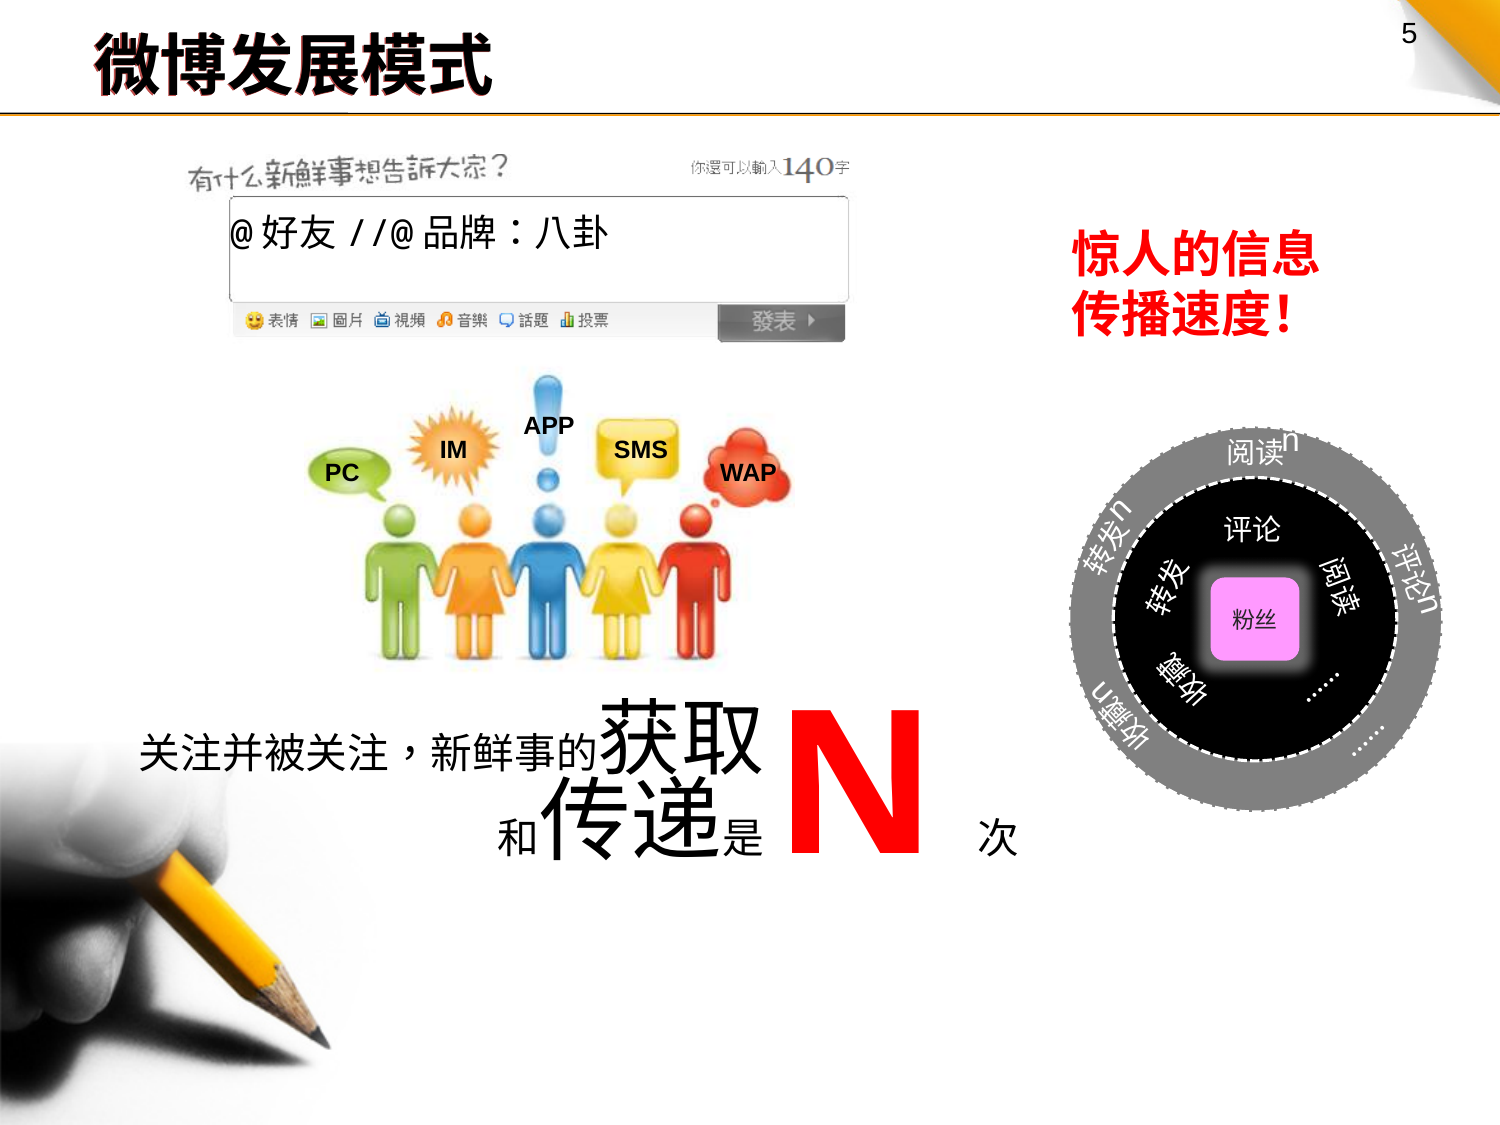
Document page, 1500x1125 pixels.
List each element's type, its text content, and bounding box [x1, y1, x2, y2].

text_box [182, 153, 857, 694]
text_box 惊人的信息传播速度！ [1056, 214, 1341, 350]
text_box 微博发展模式 [79, 15, 510, 111]
text_box 关注并被关注，新鲜事的获取 和传递是N 次 [123, 729, 1034, 880]
picture [0, 116, 1500, 1125]
picture [0, 0, 1500, 112]
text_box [1068, 410, 1460, 813]
